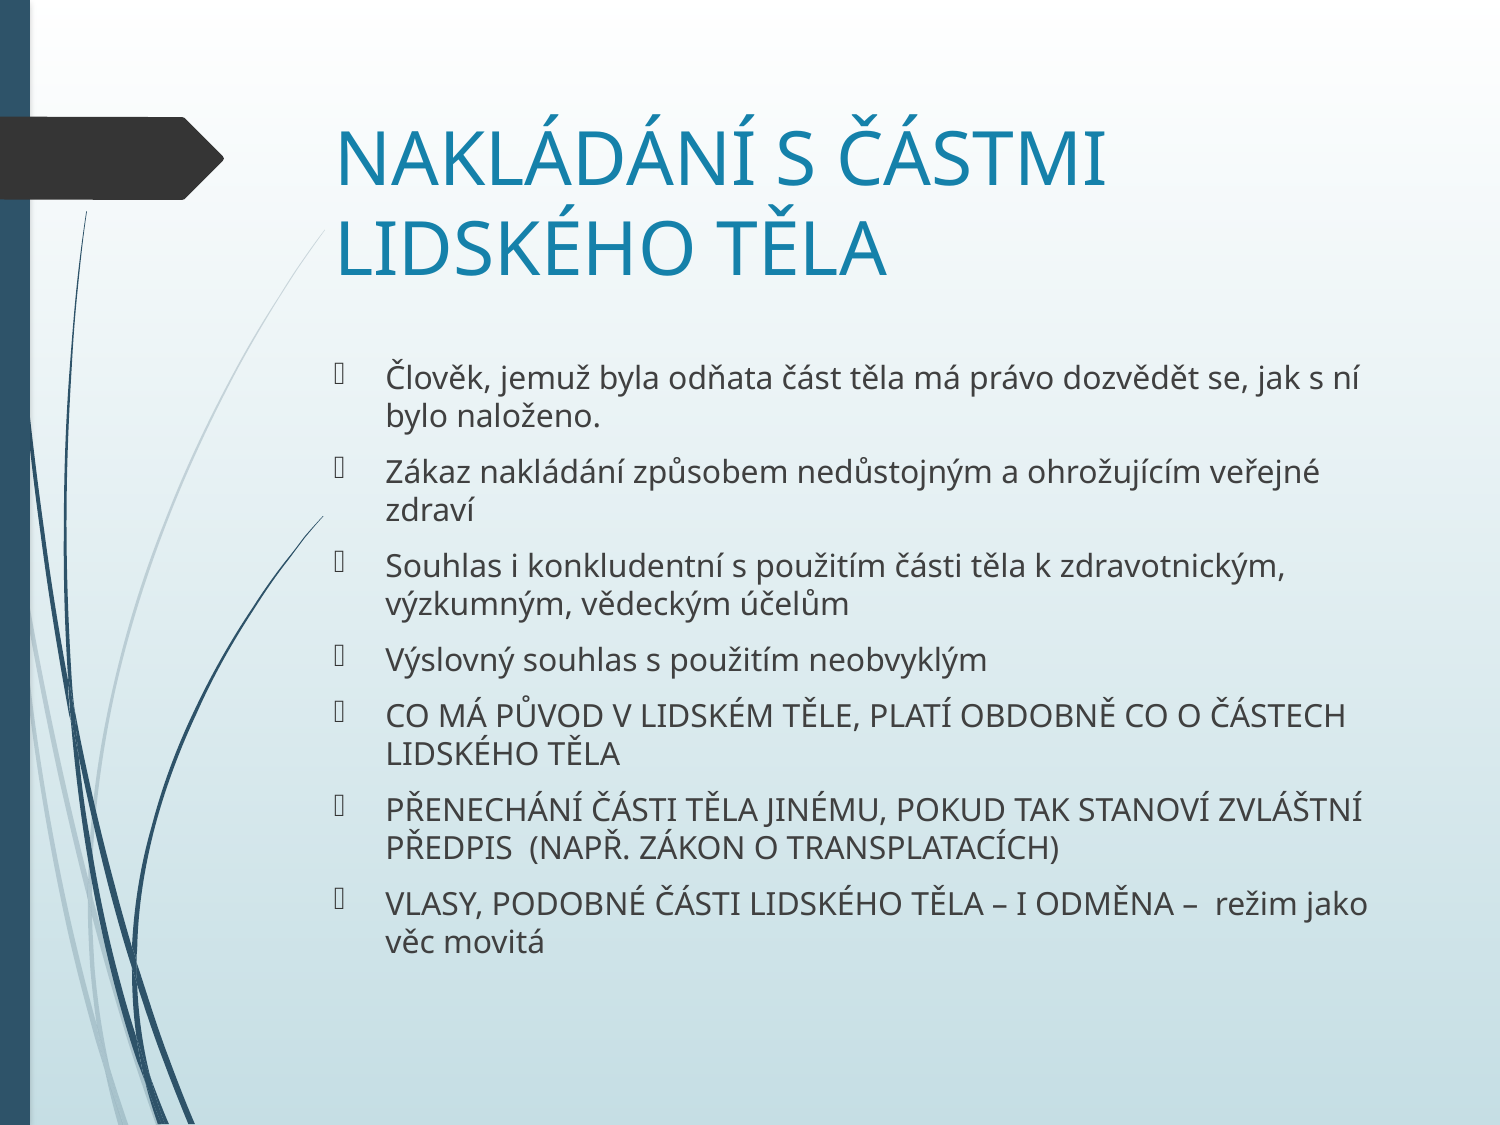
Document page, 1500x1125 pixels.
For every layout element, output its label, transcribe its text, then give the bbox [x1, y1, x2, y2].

list Člověk, jemuž byla odňata část těla má právo dozvědět se, jak s ní bylo naloženo. Zákaz nakládání způsobem nedůstojným a ohrožujícím veřejné zdraví Souhlas i konkludentní s použitím části těla k zdravotnickým, výzkumným, vědeckým účelům Výslovný souhlas s použitím neobvyklým CO MÁ PŮVOD V LIDSKÉM TĚLE, PLATÍ OBDOBNĚ CO O ČÁSTECH LIDSKÉHO TĚLA PŘENECHÁNÍ ČÁSTI TĚLA JINÉMU, POKUD TAK STANOVÍ ZVLÁŠTNÍ PŘEDPIS (NAPŘ. ZÁKON O TRANSPLATACÍCH) VLASY, PODOBNÉ ČÁSTI LIDSKÉHO TĚLA – I ODMĚNA – režim jako věc movitá [318, 350, 1400, 970]
title NAKLÁDÁNÍ S ČÁSTMI LIDSKÉHO TĚLA [319, 102, 1400, 313]
